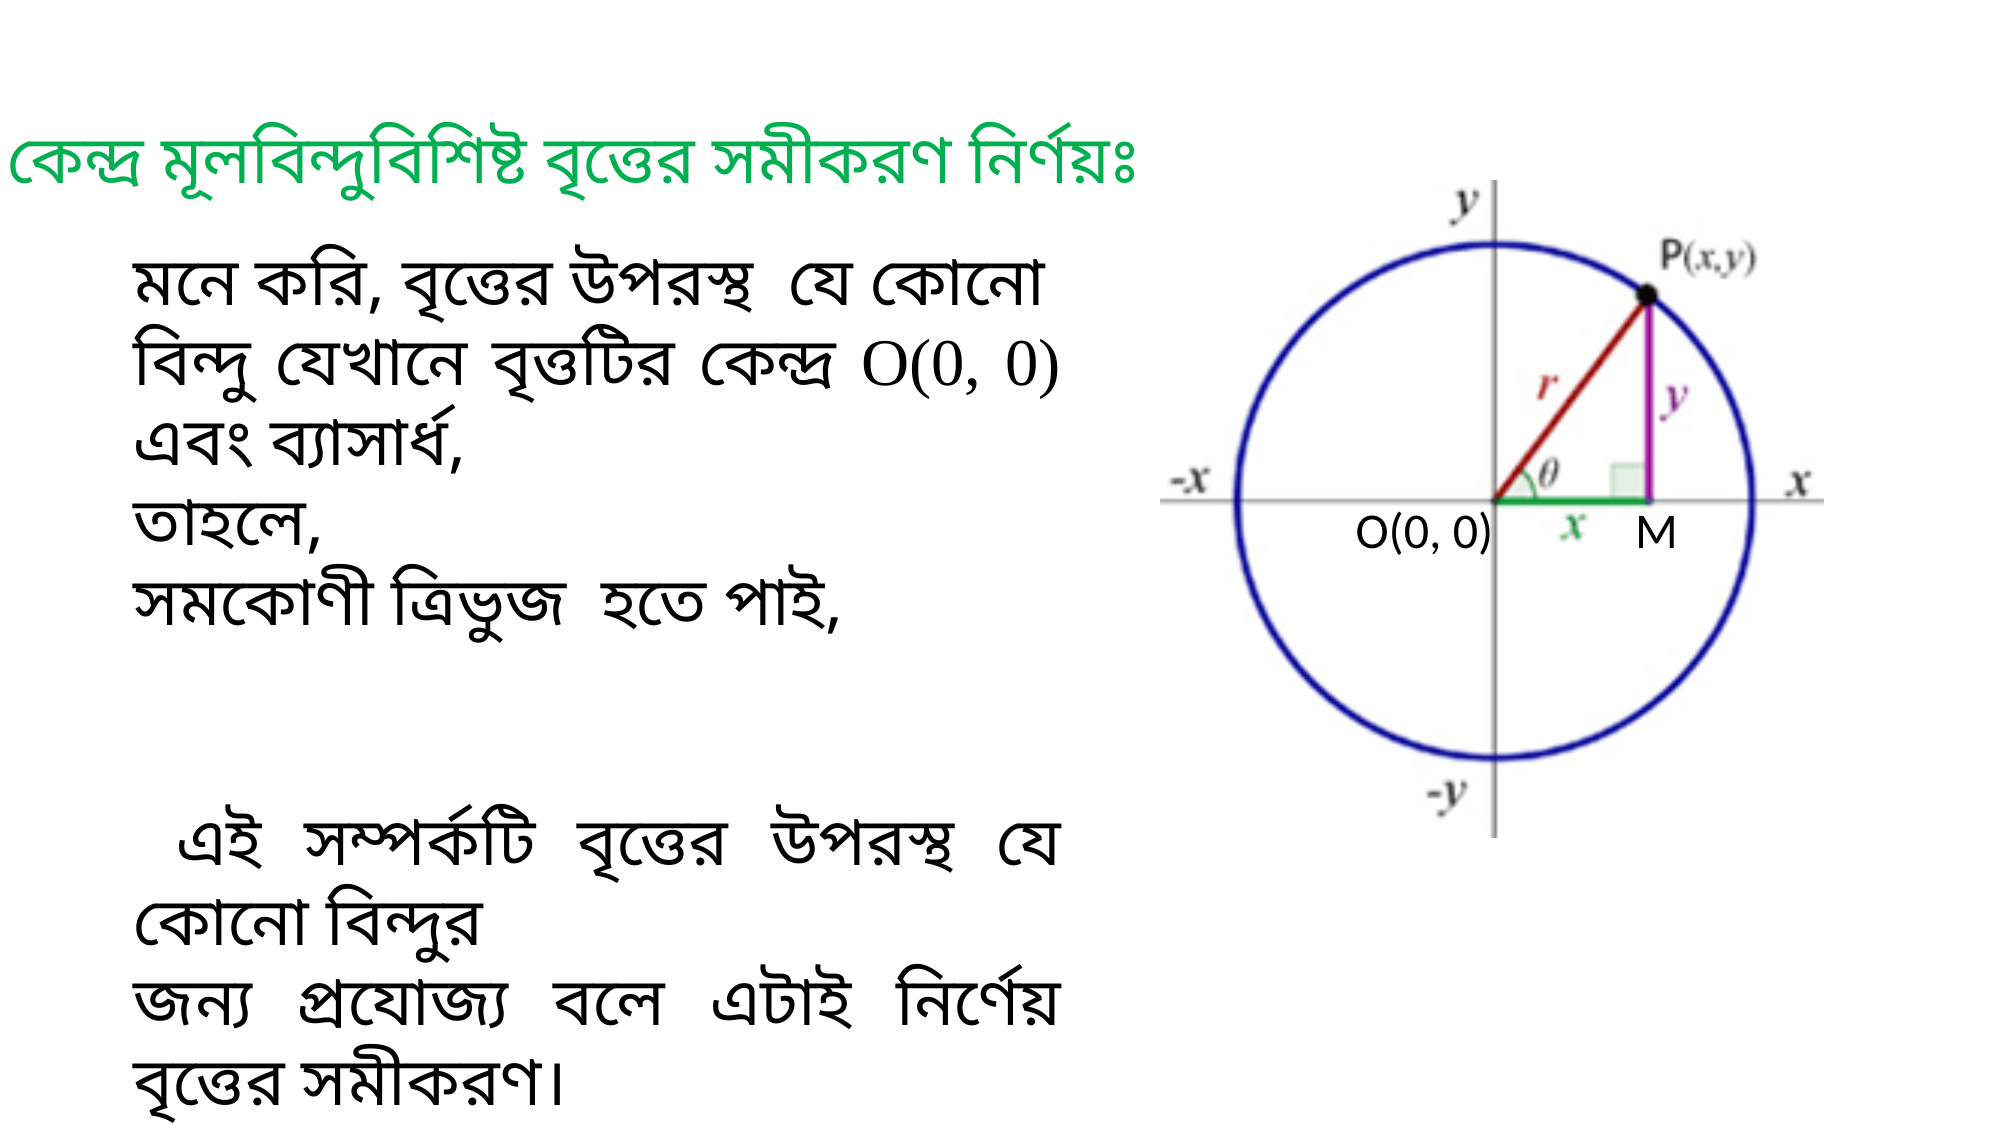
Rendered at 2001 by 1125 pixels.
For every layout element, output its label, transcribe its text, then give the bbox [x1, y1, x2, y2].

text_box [1160, 180, 1824, 838]
text_box কেন্দ্র মূলবিন্দুবিশিষ্ট বৃত্তের সমীকরণ নির্ণয়ঃ [0, 109, 1189, 205]
